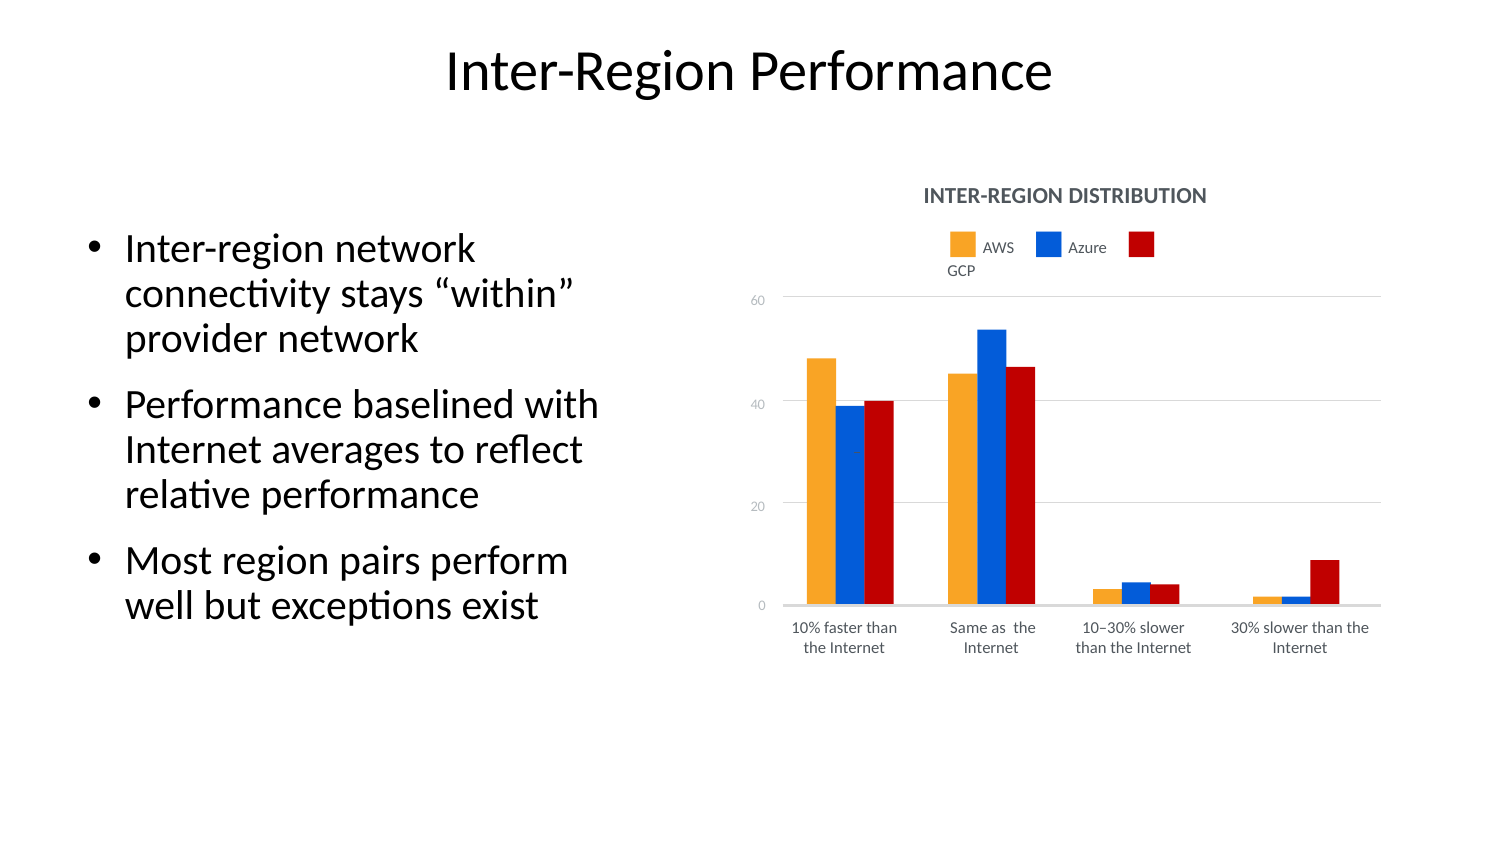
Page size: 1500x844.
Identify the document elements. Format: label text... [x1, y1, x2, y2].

text_box Inter-region network connectivity stays “within” provider network Performance baselined with Internet averages to reflect relative performance Most region pairs perform well but exceptions exist [72, 218, 656, 742]
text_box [734, 249, 1401, 666]
list Inter-Region Performance [0, 33, 1500, 127]
text_box INTER-REGION DISTRIBUTION [712, 167, 1424, 215]
text_box ■ AWS ■ Azure ■ GCP [932, 212, 1199, 249]
